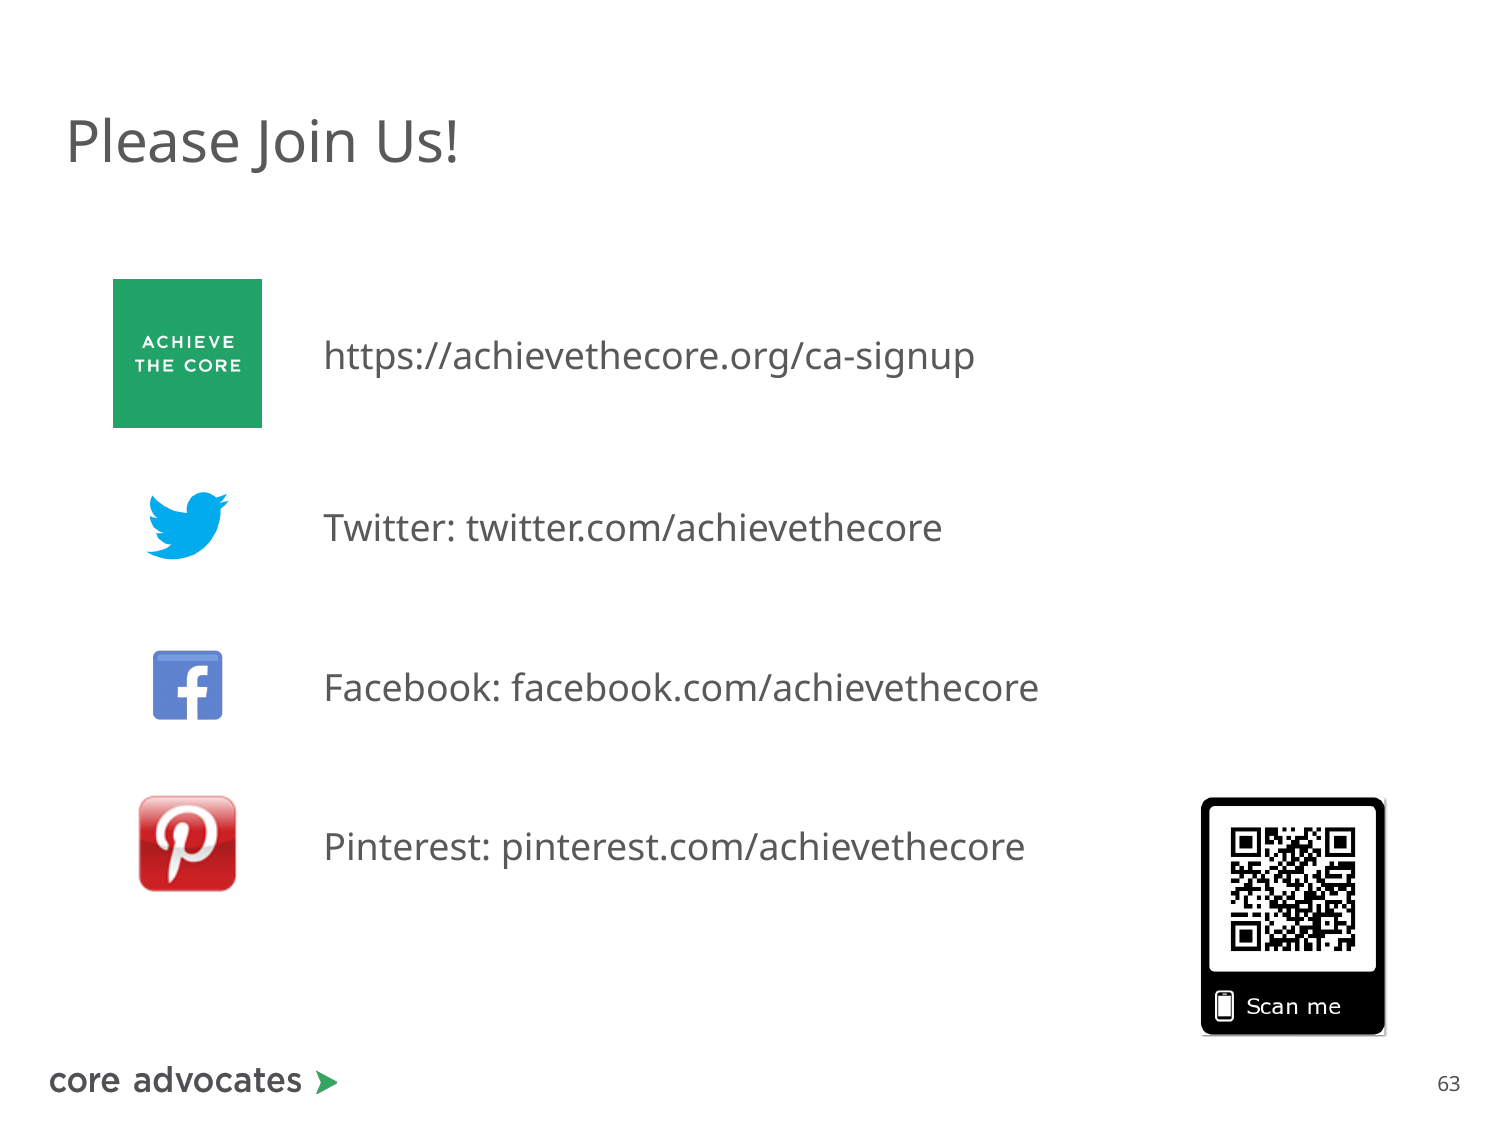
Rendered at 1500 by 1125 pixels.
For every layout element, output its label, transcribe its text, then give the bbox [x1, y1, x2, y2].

text_box Twitter: twitter.com/achievethecore [308, 490, 1142, 562]
text_box Facebook: facebook.com/achievethecore [308, 649, 1142, 721]
picture [126, 623, 249, 747]
title Please Join Us! [50, 45, 1457, 233]
picture [50, 1066, 337, 1094]
text_box Pinterest: pinterest.com/achievethecore [308, 808, 1142, 881]
picture [1199, 792, 1389, 1038]
picture [113, 279, 262, 428]
text_box https://achievethecore.org/ca-signup [308, 317, 1142, 390]
picture [135, 474, 239, 578]
picture [136, 792, 239, 895]
